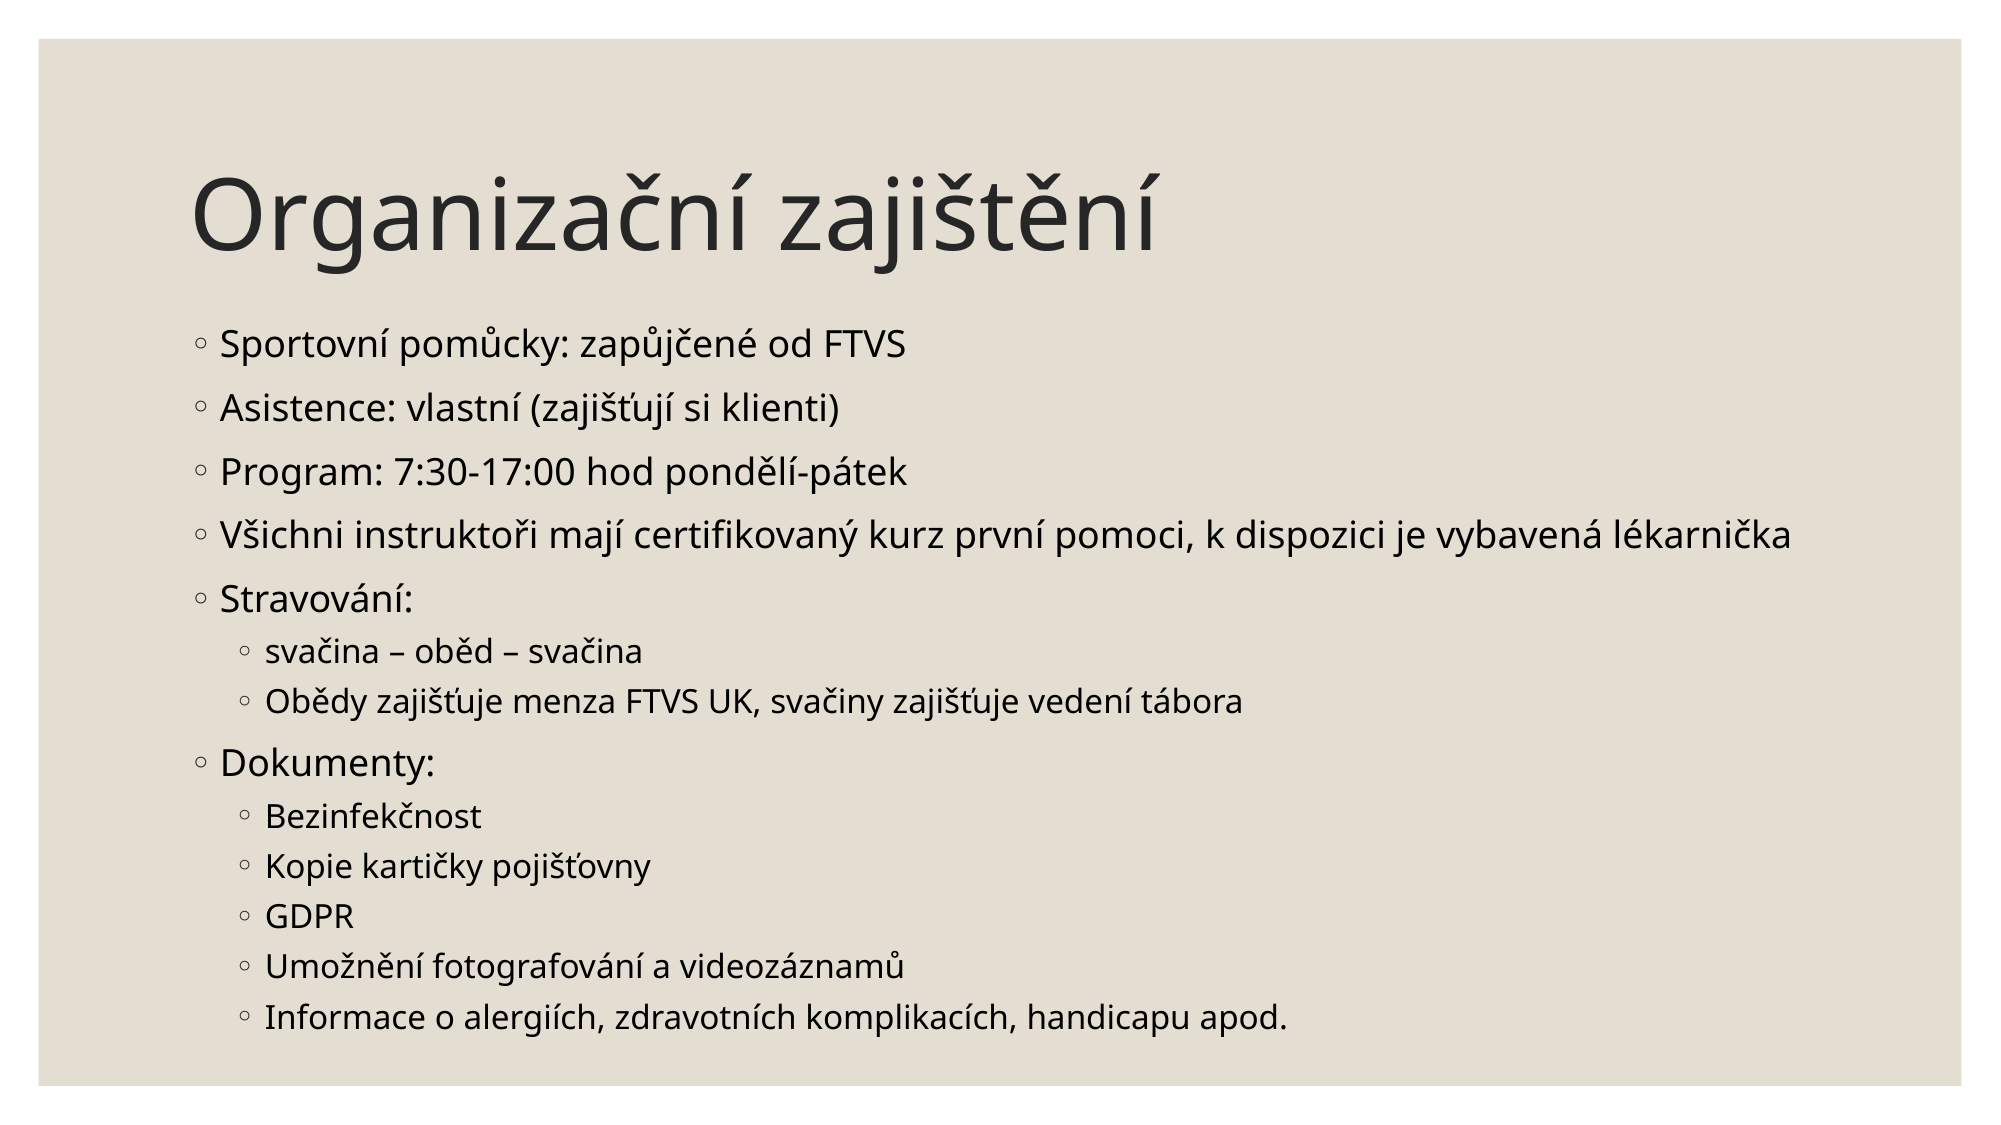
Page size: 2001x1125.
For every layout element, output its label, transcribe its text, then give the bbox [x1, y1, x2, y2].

title Organizační zajištění [174, 105, 1825, 312]
list Sportovní pomůcky: zapůjčené od FTVS Asistence: vlastní (zajišťují si klienti) Program: 7:30-17:00 hod pondělí-pátek Všichni instruktoři mají certifikovaný kurz první pomoci, k dispozici je vybavená lékarnička Stravování: svačina – oběd – svačina Obědy zajišťuje menza FTVS UK, svačiny zajišťuje vedení tábora Dokumenty: Bezinfekčnost Kopie kartičky pojišťovny GDPR Umožnění fotografování a videozáznamů Informace o alergiích, zdravotních komplikacích, handicapu apod. [174, 312, 1825, 1071]
